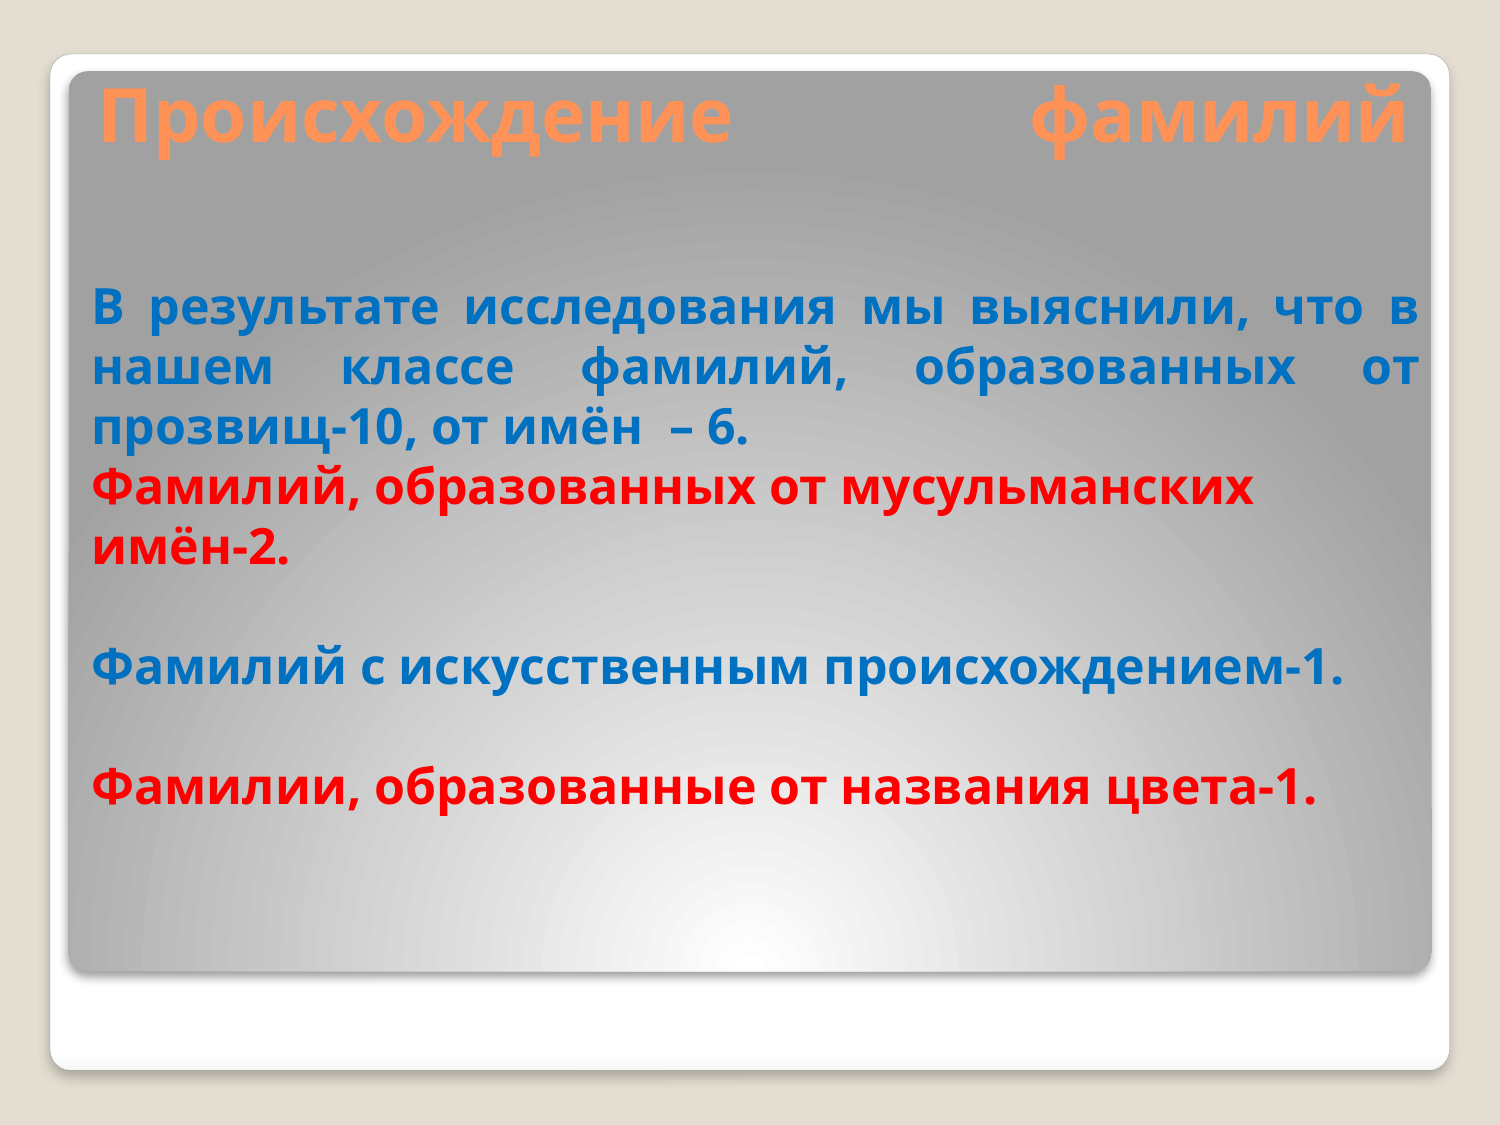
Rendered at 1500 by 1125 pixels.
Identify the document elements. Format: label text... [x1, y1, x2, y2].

text_box В результате исследования мы выяснили, что в нашем классе фамилий, образованных от прозвищ-10, от имён – 6. Фамилий, образованных от мусульманских имён-2. Фамилий с искусственным происхождением-1. Фамилии, образованные от названия цвета-1. [76, 267, 1436, 822]
title Происхождение фамилий [82, 42, 1425, 256]
